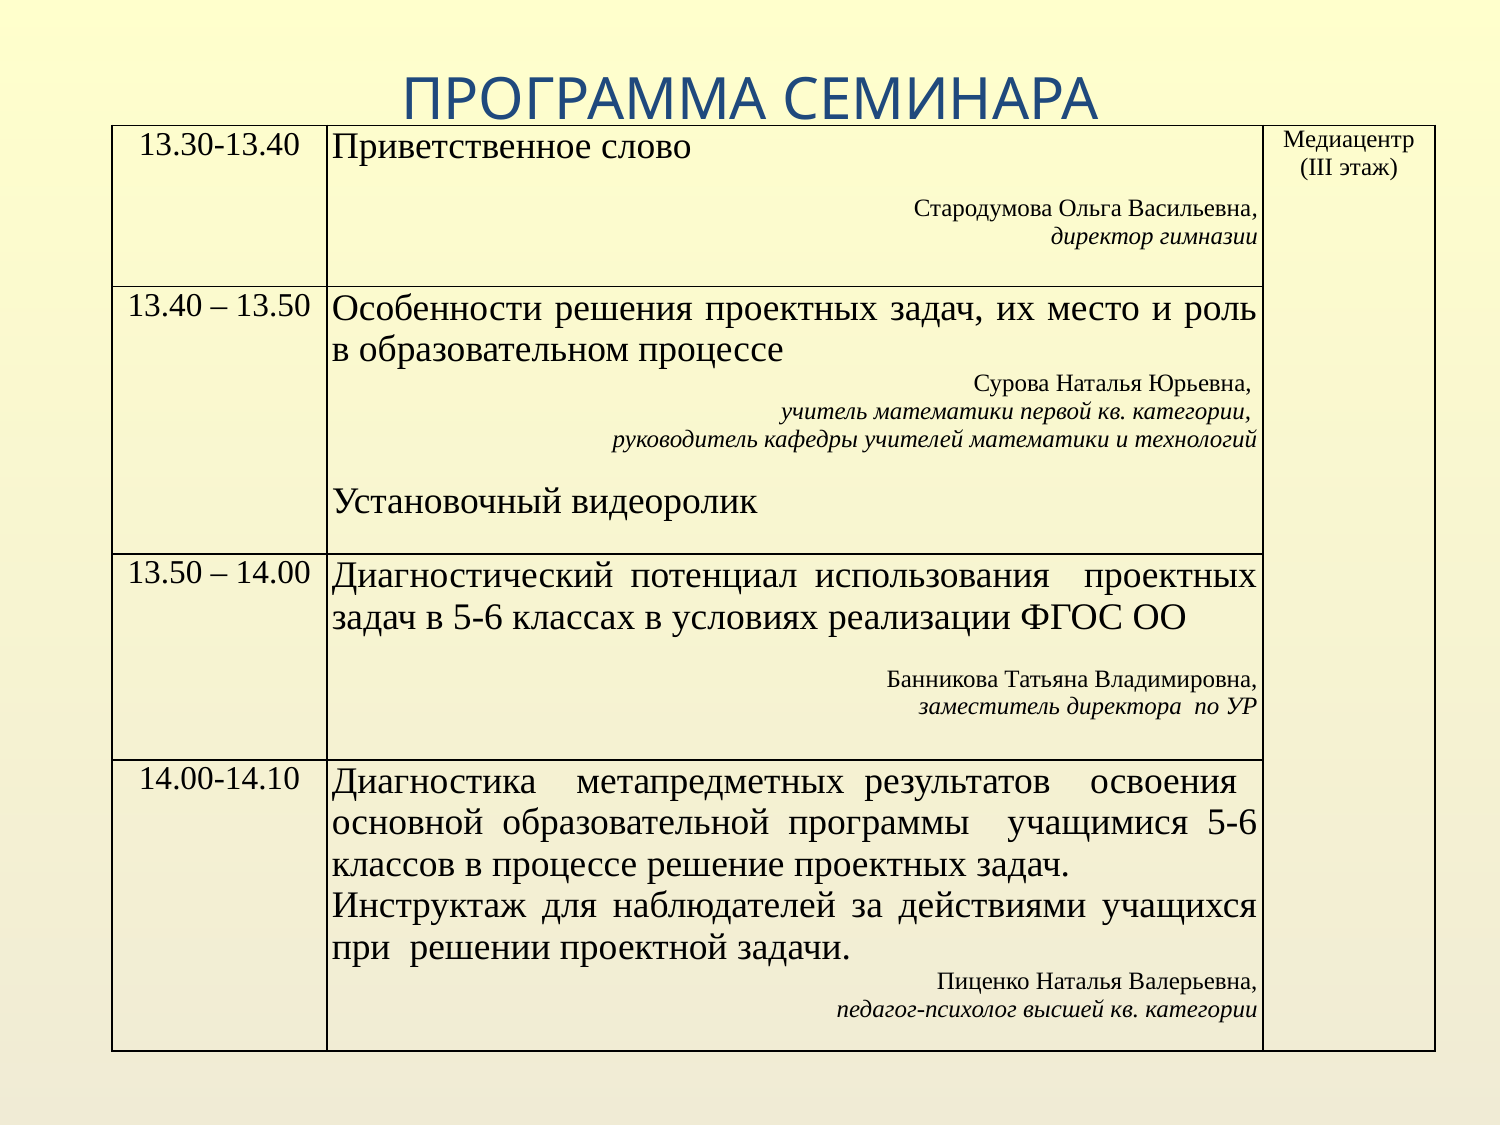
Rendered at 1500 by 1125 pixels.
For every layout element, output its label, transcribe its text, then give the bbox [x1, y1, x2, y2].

table_cell Особенности решения проектных задач, их место и роль в образовательном процессе Сурова Наталья Юрьевна, учитель математики первой кв. категории, руководитель кафедры учителей математики и технологий Установочный видеоролик [328, 287, 1262, 553]
table_header 13.30-13.40 [113, 126, 326, 286]
table_cell 13.50 – 14.00 [113, 555, 326, 759]
table_cell Диагностический потенциал использования проектных задач в 5-6 классах в условиях реализации ФГОС ОО Банникова Татьяна Владимировна, заместитель директора по УР [328, 555, 1262, 759]
title ПРОГРАММА СЕМИНАРА [75, 45, 1425, 149]
table_header Приветственное слово Стародумова Ольга Васильевна, директор гимназии [328, 126, 1262, 286]
table_cell 14.00-14.10 [113, 761, 326, 1050]
table_header Медиацентр (III этаж) [1264, 126, 1434, 1050]
table_cell Диагностика метапредметных результатов освоения основной образовательной программы учащимися 5-6 классов в процессе решение проектных задач. Инструктаж для наблюдателей за действиями учащихся при решении проектной задачи. Пиценко Наталья Валерьевна, педагог-психолог высшей кв. категории [328, 761, 1262, 1050]
table_cell 13.40 – 13.50 [113, 287, 326, 553]
